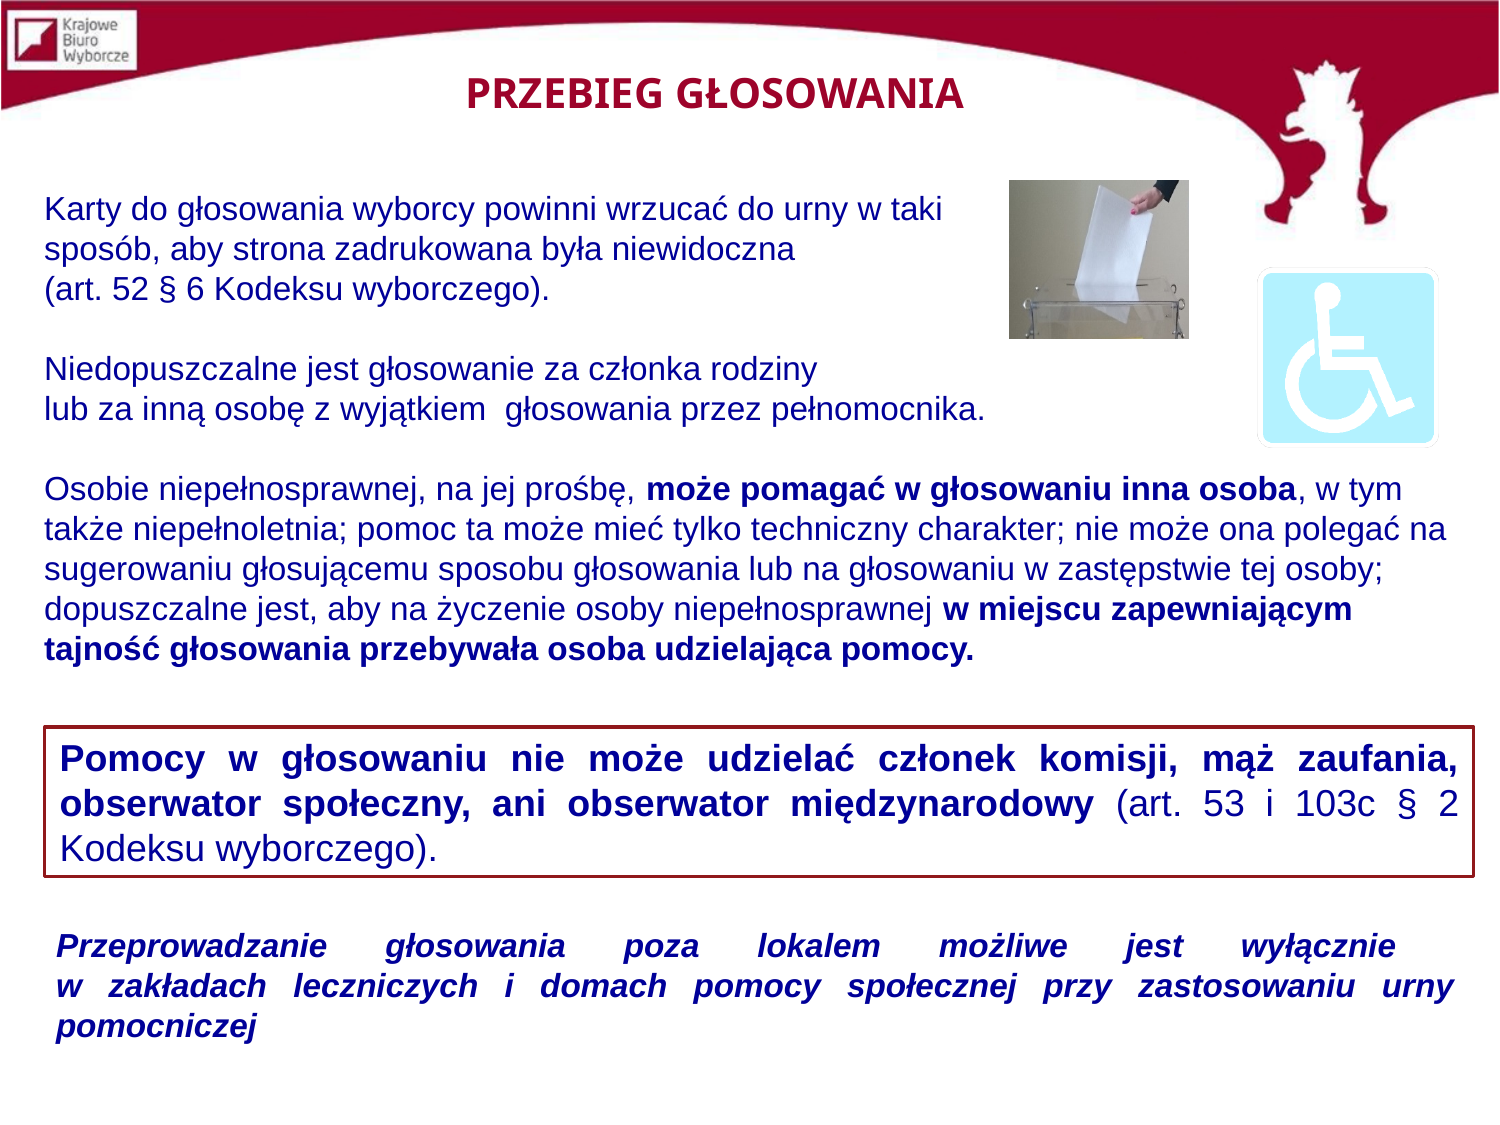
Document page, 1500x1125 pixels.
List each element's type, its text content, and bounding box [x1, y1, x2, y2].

picture [0, 0, 1500, 339]
text_box Przeprowadzanie głosowania poza lokalem możliwe jest wyłącznie w zakładach leczniczych i domach pomocy społecznej przy zastosowaniu urny pomocniczej [41, 916, 1471, 1052]
text_box Pomocy w głosowaniu nie może udzielać członek komisji, mąż zaufania, obserwator społeczny, ani obserwator międzynarodowy (art. 53 i 103c § 2 Kodeksu wyborczego). [44, 727, 1474, 877]
text_box Karty do głosowania wyborcy powinni wrzucać do urny w taki sposób, aby strona zadrukowana była niewidoczna (art. 52 § 6 Kodeksu wyborczego). Niedopuszczalne jest głosowanie za członka rodziny lub za inną osobę z wyjątkiem głosowania przez pełnomocnika. Osobie niepełnosprawnej, na jej prośbę, może pomagać w głosowaniu inna osoba, w tym także niepełnoletnia; pomoc ta może mieć tylko techniczny charakter; nie może ona polegać na sugerowaniu głosującemu sposobu głosowania lub na głosowaniu w zastępstwie tej osoby; dopuszczalne jest, aby na życzenie osoby niepełnosprawnej w miejscu zapewniającym tajność głosowania przebywała osoba udzielająca pomocy. [29, 272, 1471, 674]
picture [1257, 266, 1439, 448]
